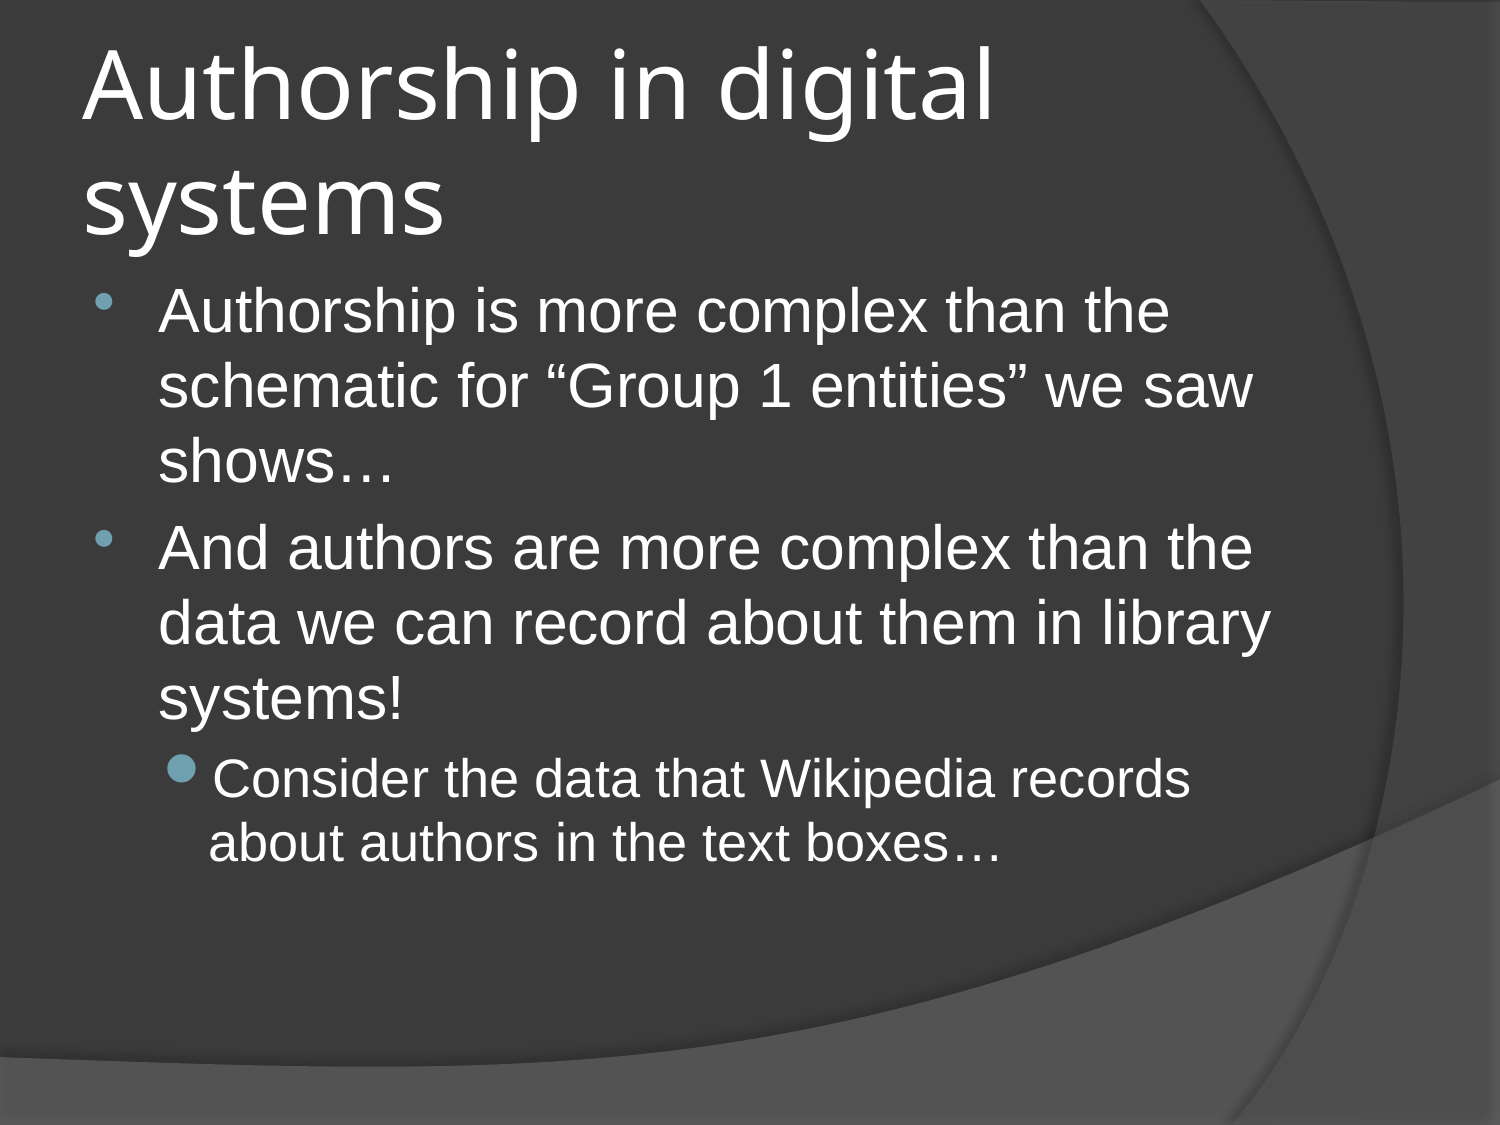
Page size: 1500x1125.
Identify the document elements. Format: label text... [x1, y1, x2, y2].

list Authorship is more complex than the schematic for “Group 1 entities” we saw shows… And authors are more complex than the data we can record about them in library systems! Consider the data that Wikipedia records about authors in the text boxes… [75, 262, 1300, 1005]
title Authorship in digital systems [75, 45, 1300, 233]
